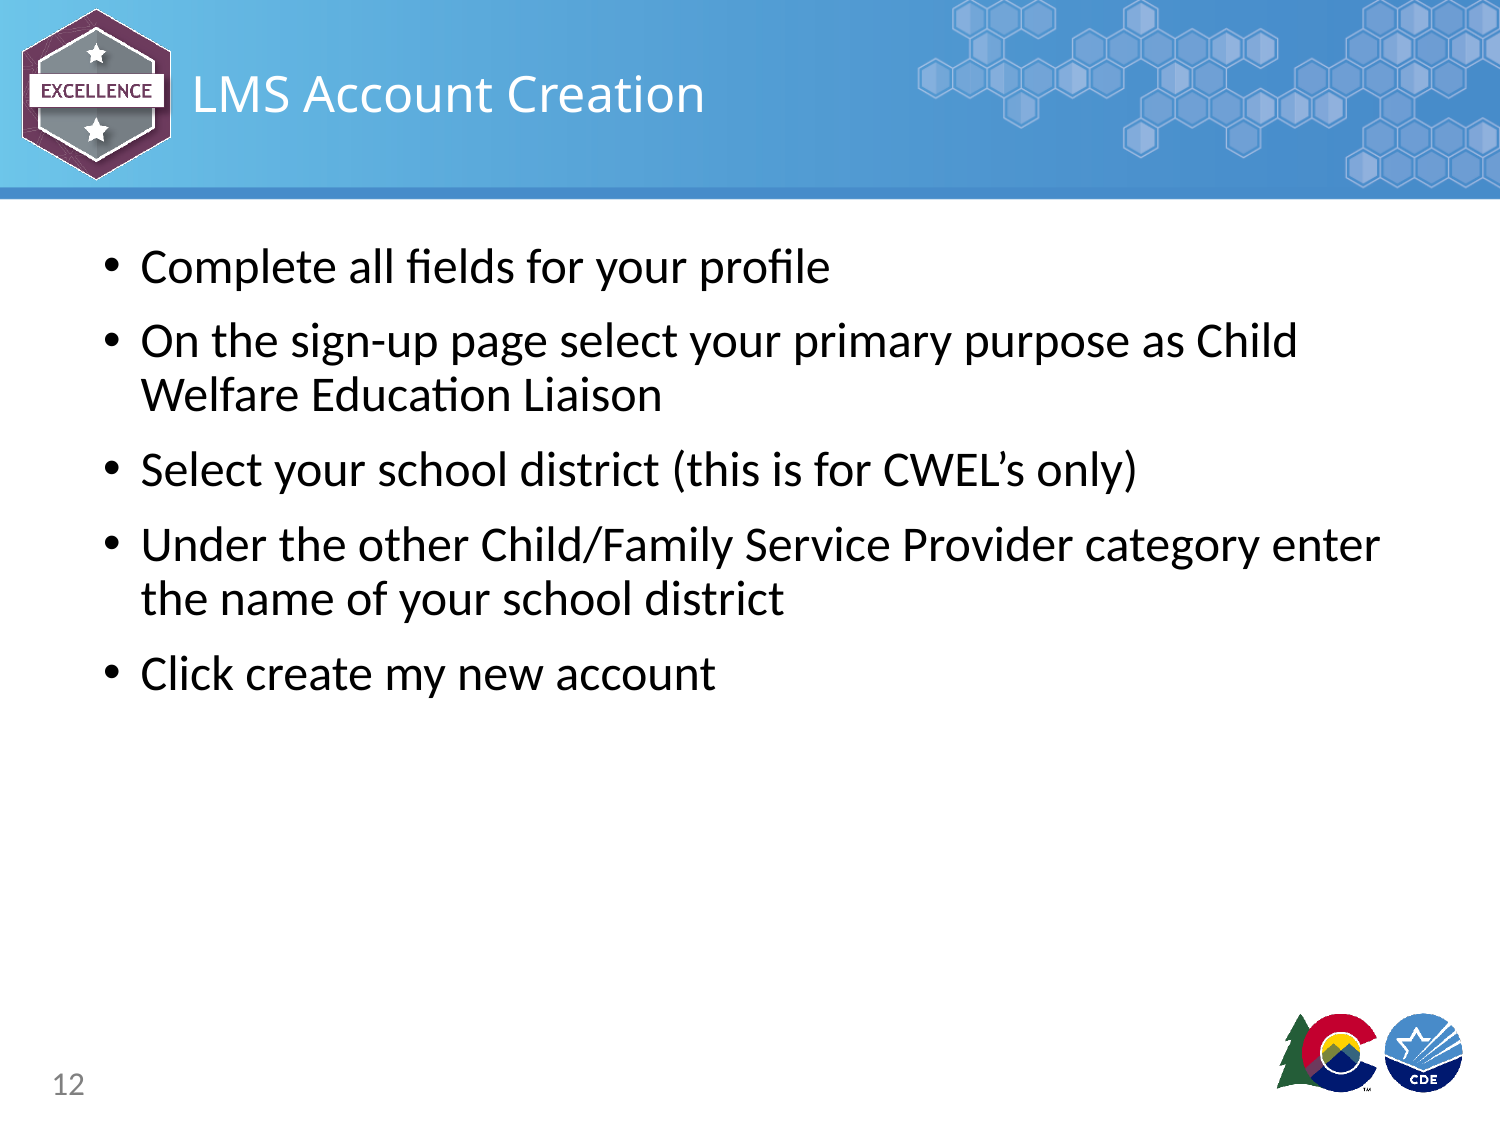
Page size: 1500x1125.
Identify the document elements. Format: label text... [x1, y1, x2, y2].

slide_number 12 [36, 1054, 375, 1115]
picture [1275, 1012, 1463, 1093]
picture [0, 0, 1500, 200]
list Complete all fields for your profile On the sign-up page select your primary purpose as Child Welfare Education Liaison Select your school district (this is for CWEL’s only) Under the other Child/Family Service Provider category enter the name of your school district Click create my new account [103, 239, 1397, 1002]
title LMS Account Creation [191, 68, 1038, 166]
